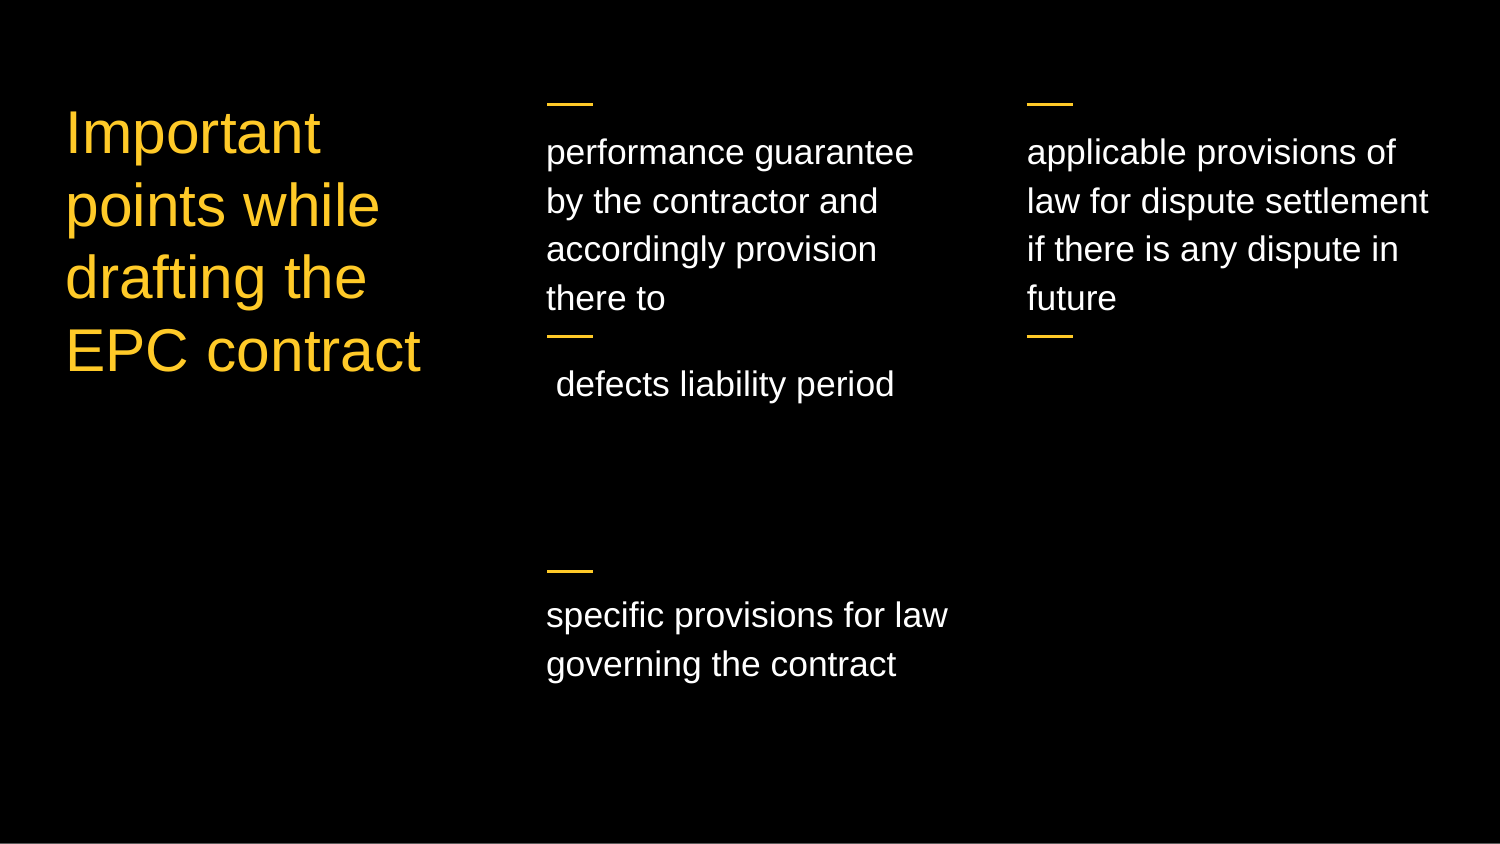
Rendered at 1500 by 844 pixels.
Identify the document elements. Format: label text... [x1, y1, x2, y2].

list defects liability period [531, 339, 969, 534]
list applicable provisions of law for dispute settlement if there is any dispute in future [1011, 107, 1450, 302]
list specific provisions for law governing the contract [531, 571, 969, 765]
list performance guarantee by the contractor and accordingly provision there to [531, 107, 969, 302]
title Important points while drafting the EPC contract [50, 78, 489, 765]
